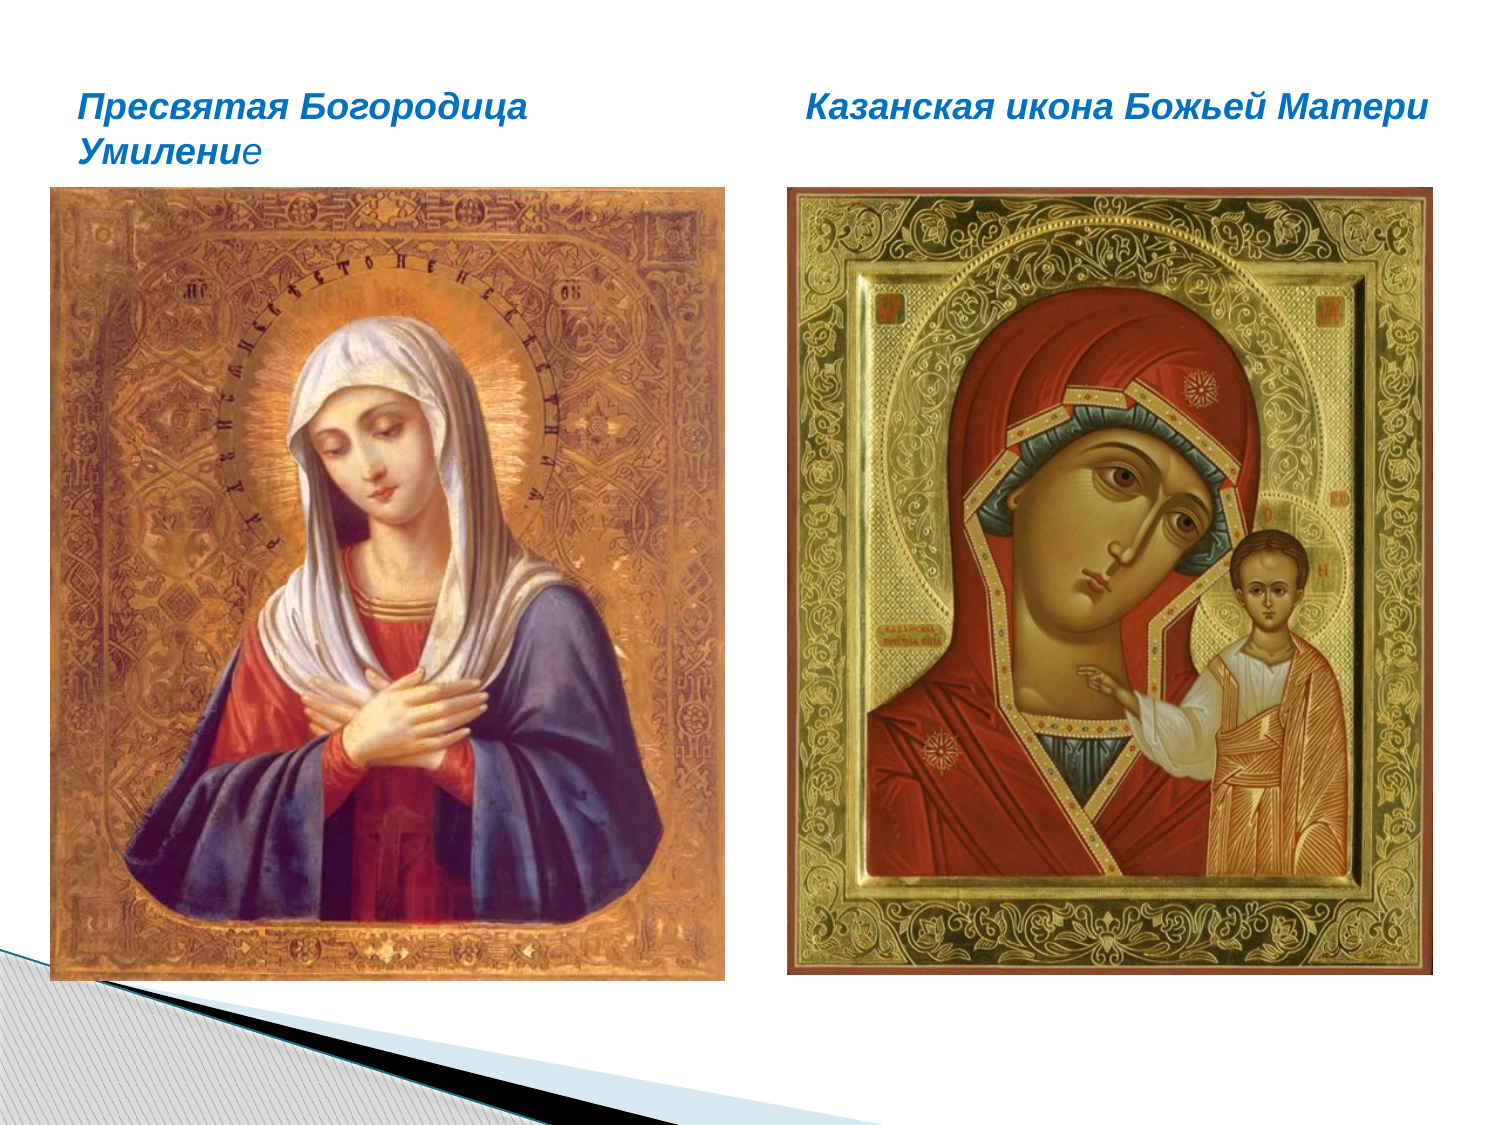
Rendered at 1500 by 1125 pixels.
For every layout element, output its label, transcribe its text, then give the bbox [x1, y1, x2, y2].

picture [786, 187, 1434, 976]
text_box Пресвятая Богородица Умиление [62, 74, 702, 180]
picture [49, 187, 725, 981]
text_box Казанская икона Божьей Матери [790, 74, 1445, 135]
